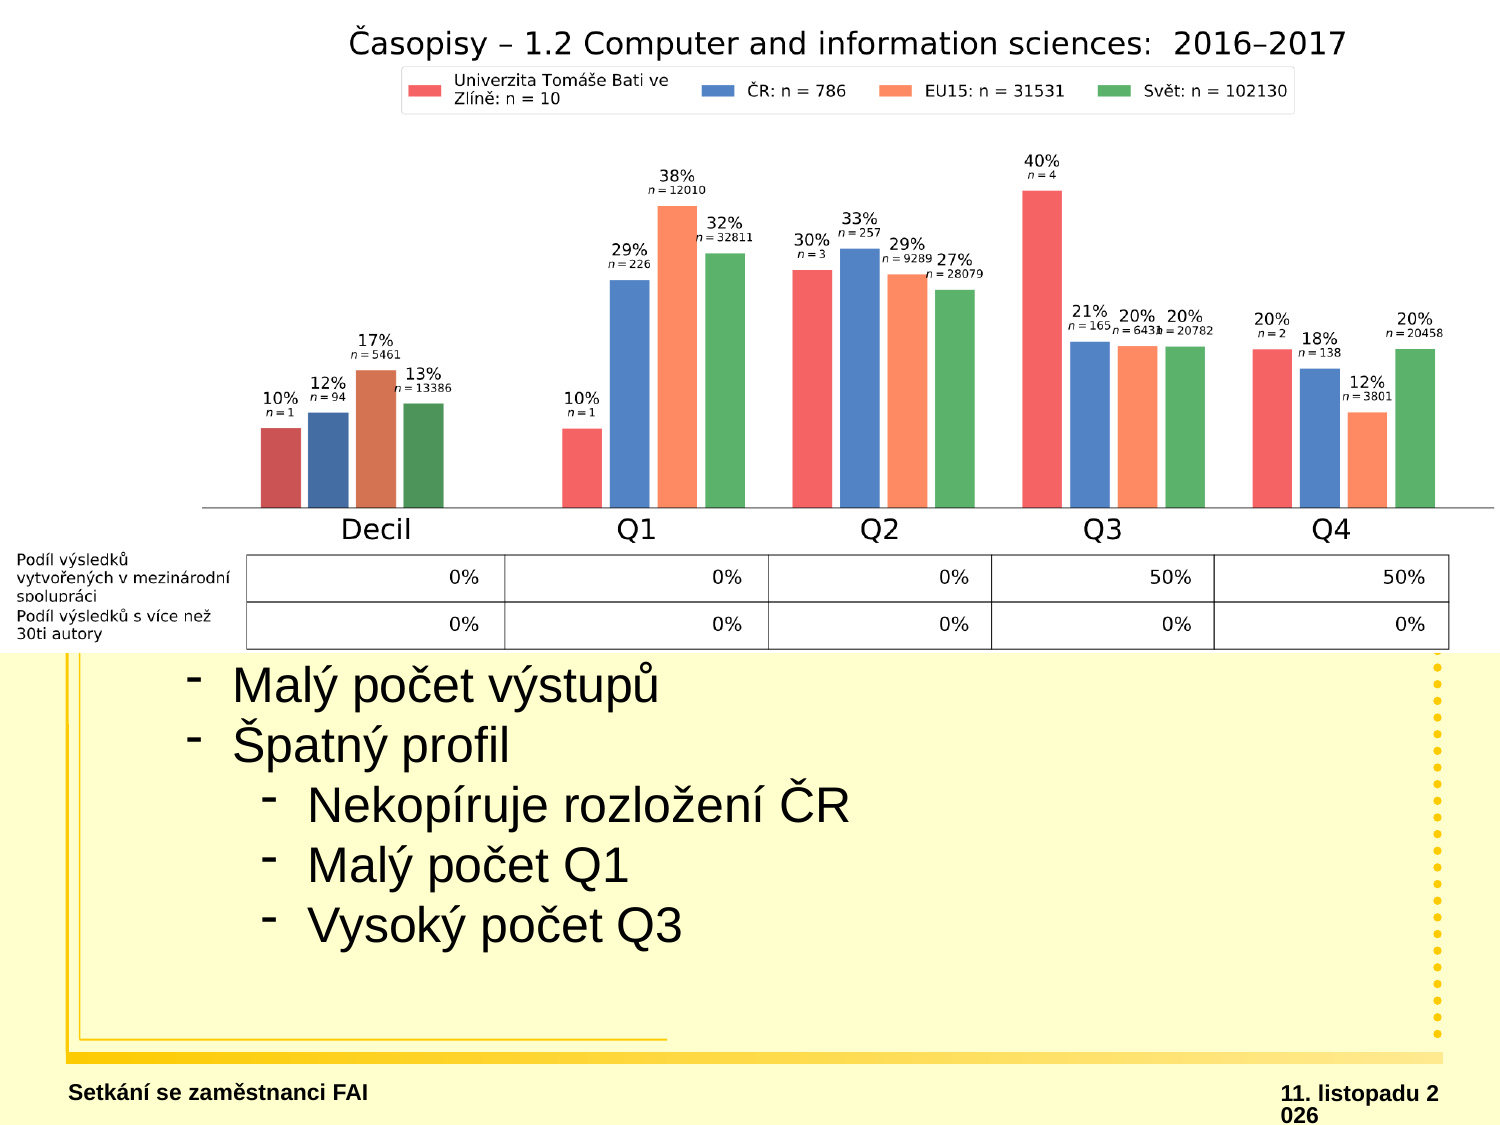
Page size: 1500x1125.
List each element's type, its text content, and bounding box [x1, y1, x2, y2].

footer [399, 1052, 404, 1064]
text_box Malý počet výstupů Špatný profil Nekopíruje rozložení ČR Malý počet Q1 Vysoký počet Q3 [171, 662, 1376, 960]
picture [0, 0, 1500, 653]
footer Setkání se zaměstnanci FAI [52, 1070, 727, 1107]
slide_number 26. ledna 2020 [1265, 1070, 1455, 1107]
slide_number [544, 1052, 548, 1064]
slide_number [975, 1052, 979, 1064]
